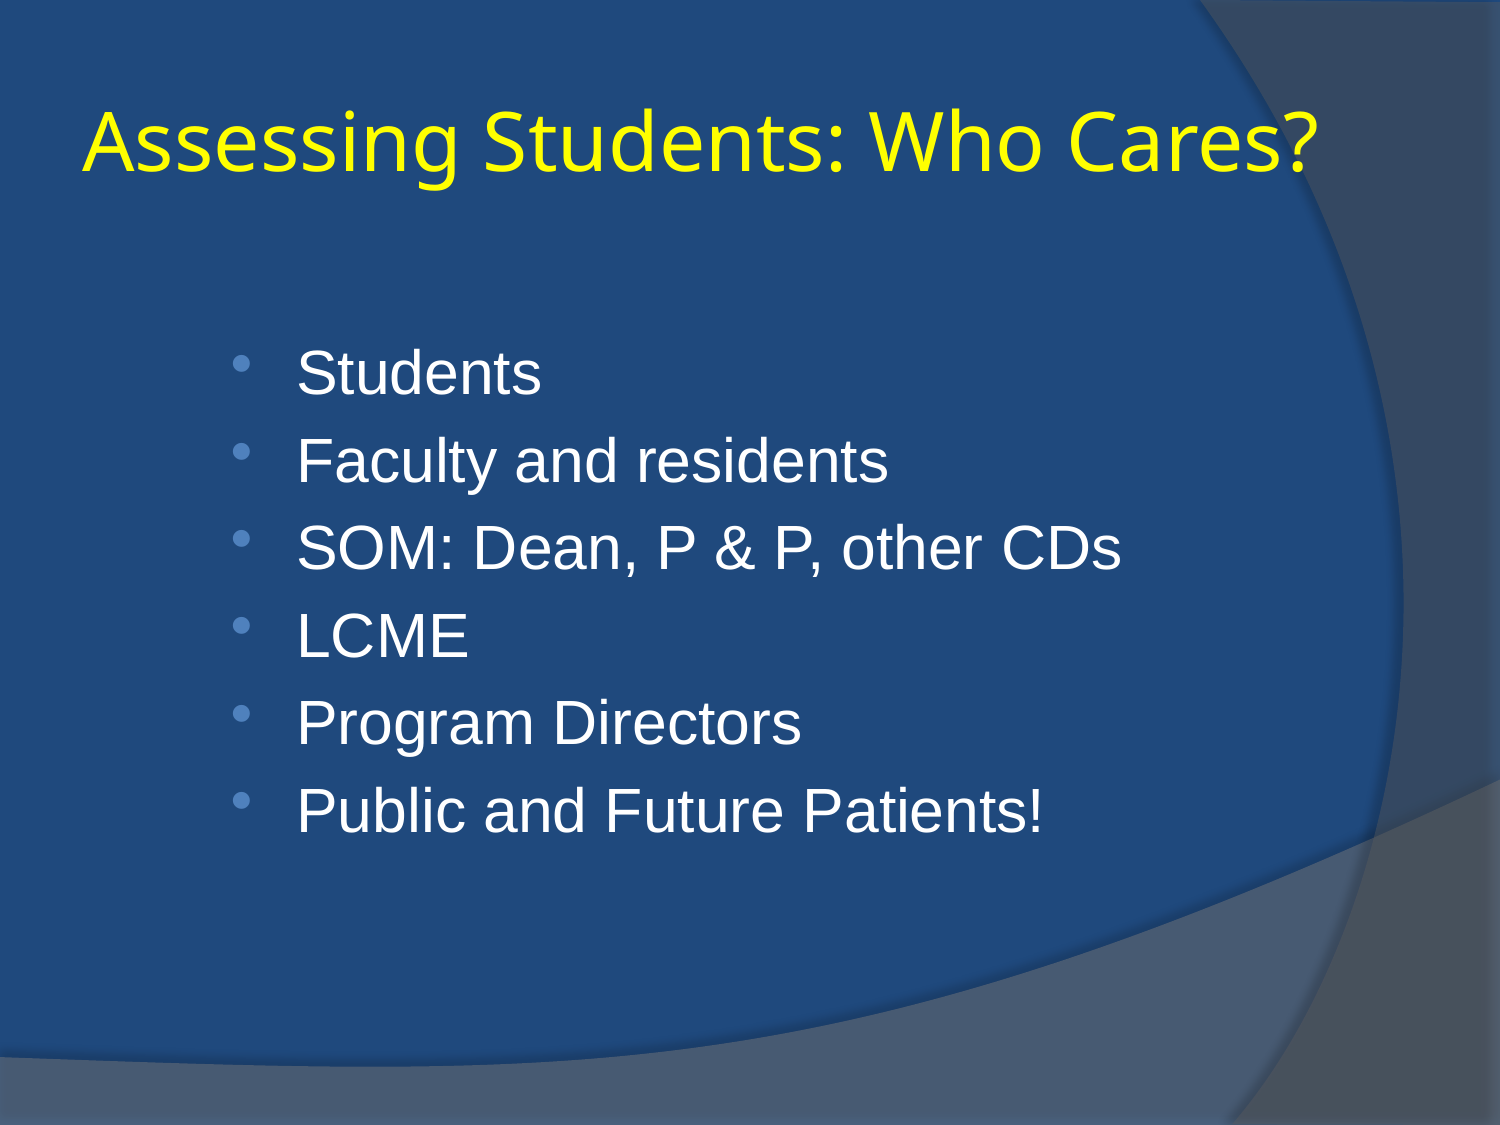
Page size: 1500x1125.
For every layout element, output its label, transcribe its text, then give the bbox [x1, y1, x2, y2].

title Assessing Students: Who Cares? [75, 45, 1425, 233]
list Students Faculty and residents SOM: Dean, P & P, other CDs LCME Program Directors Public and Future Patients! [212, 324, 1413, 1105]
